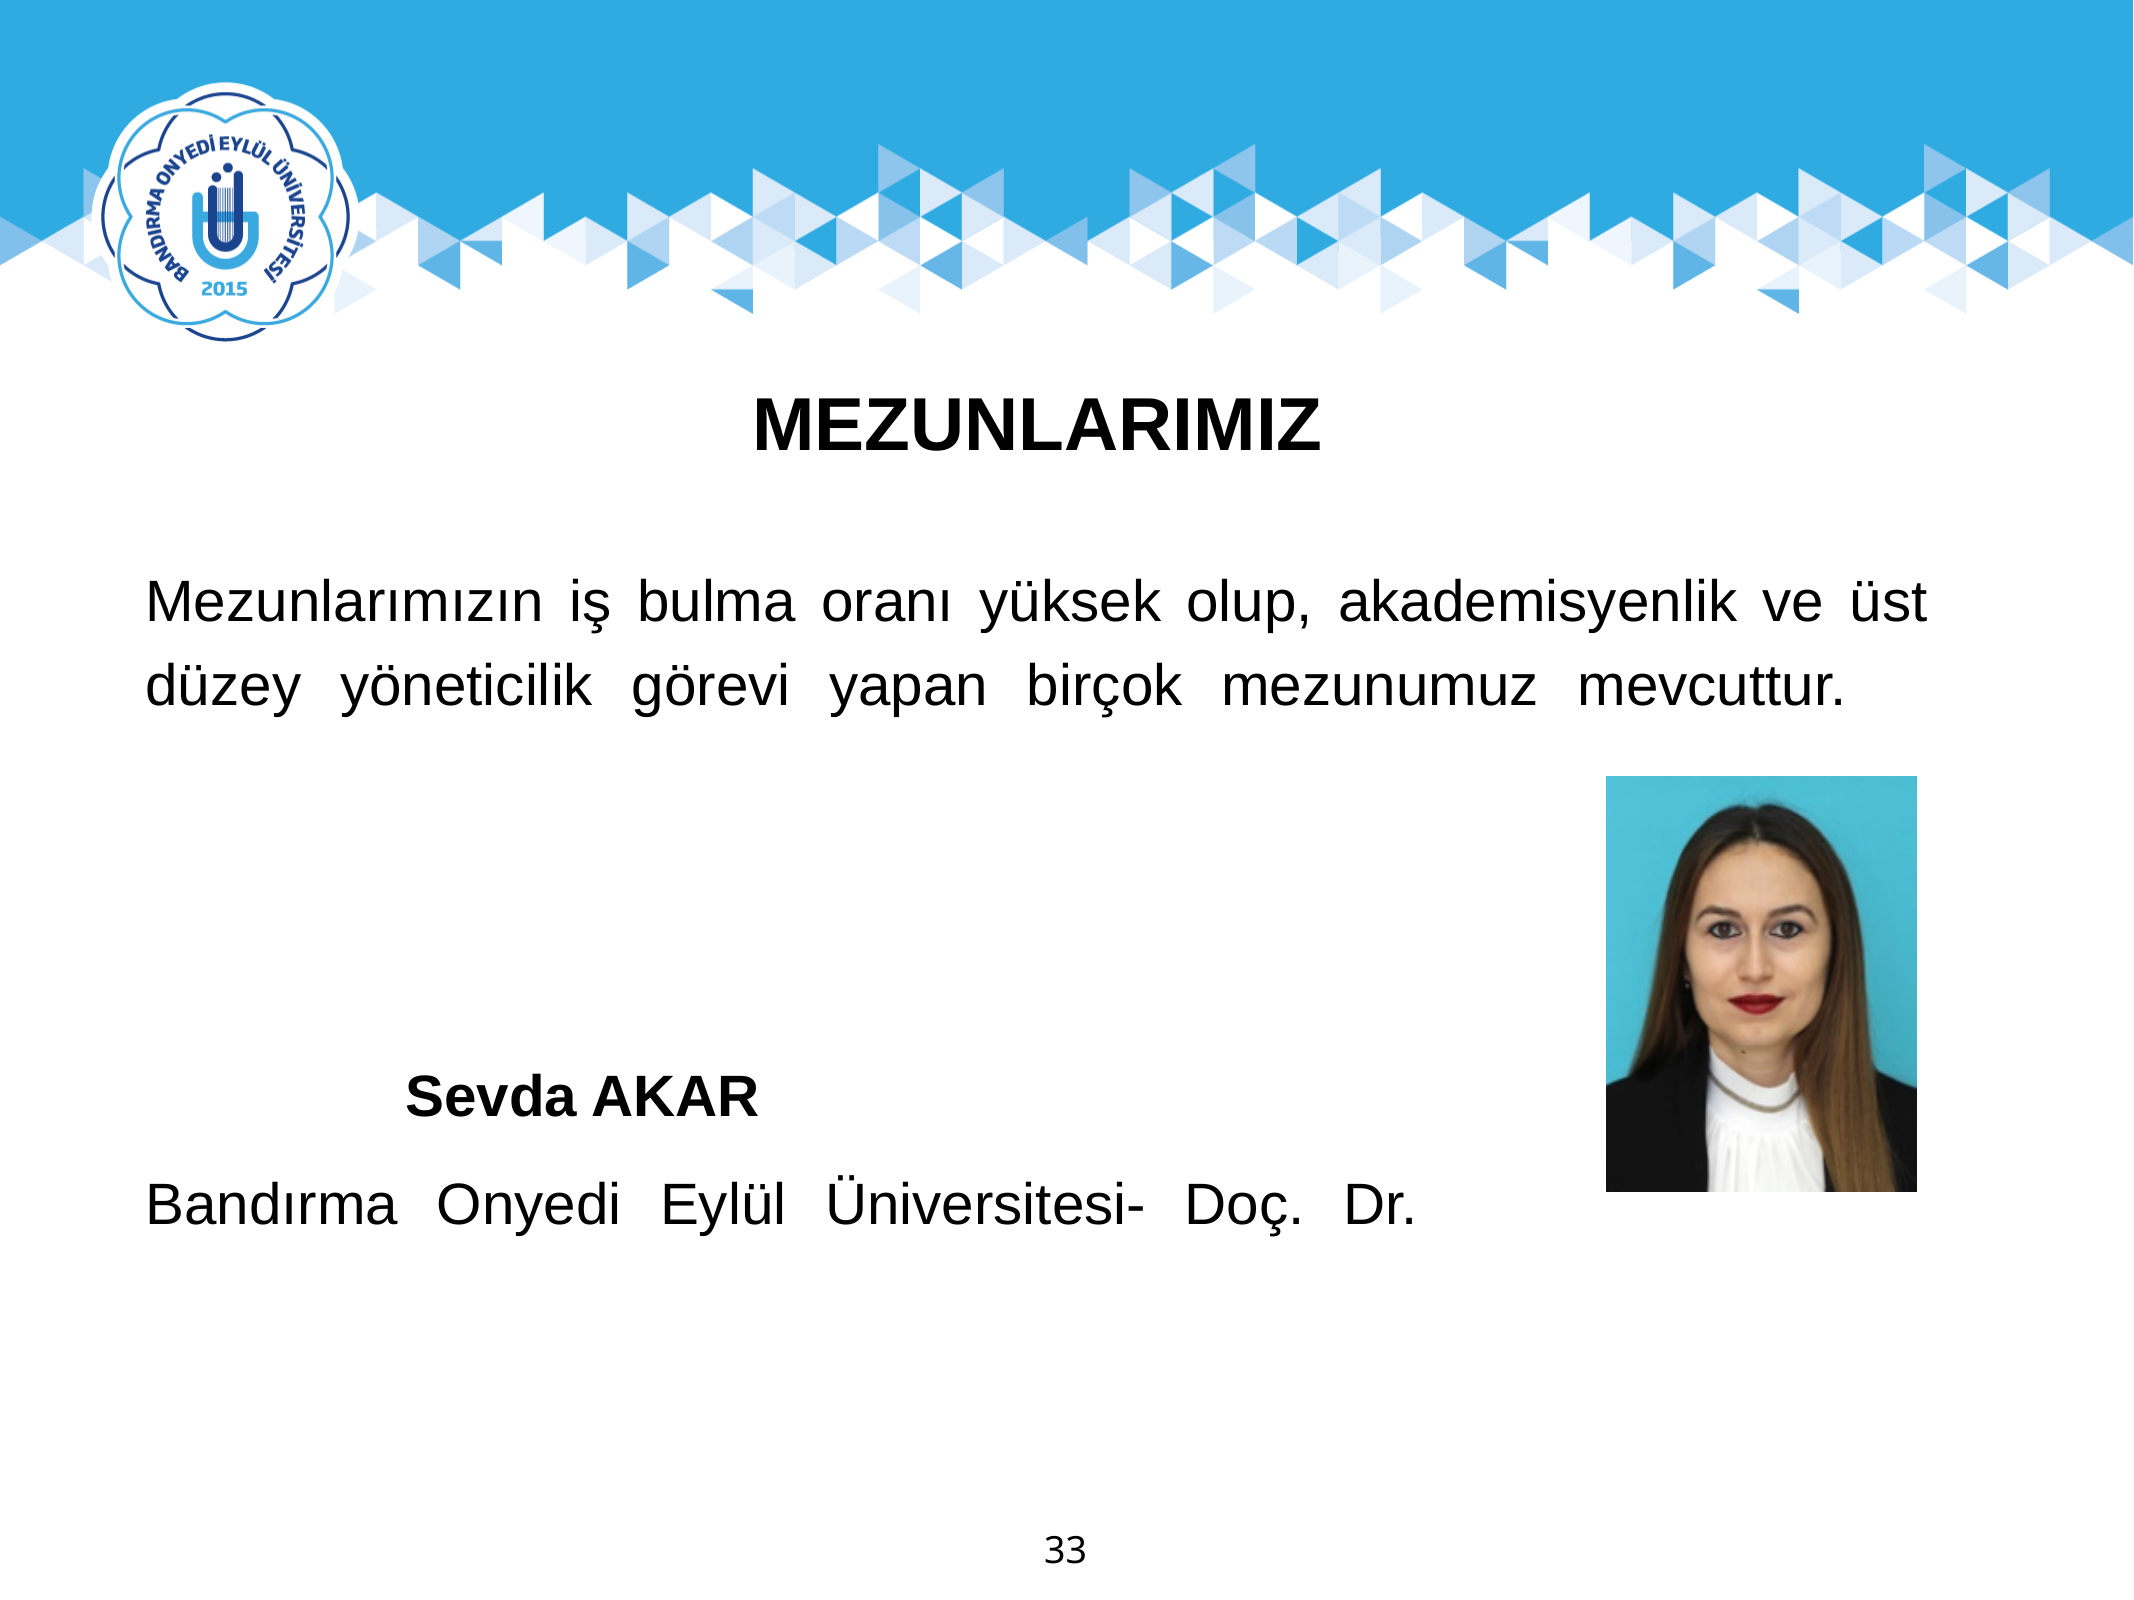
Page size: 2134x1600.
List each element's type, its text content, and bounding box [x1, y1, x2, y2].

slide_number 33 [1034, 1517, 1097, 1581]
text_box Mezunlarımızın iş bulma oranı yüksek olup, akademisyenlik ve üst düzey yöneticilik görevi yapan birçok mezunumuz mevcuttur. Sevda AKAR Bandırma Onyedi Eylül Üniversitesi- Doç. Dr. [130, 541, 1945, 1438]
picture [1605, 775, 1917, 1192]
text_box MEZUNLARIMIZ [397, 366, 1678, 474]
picture [0, 0, 2134, 352]
